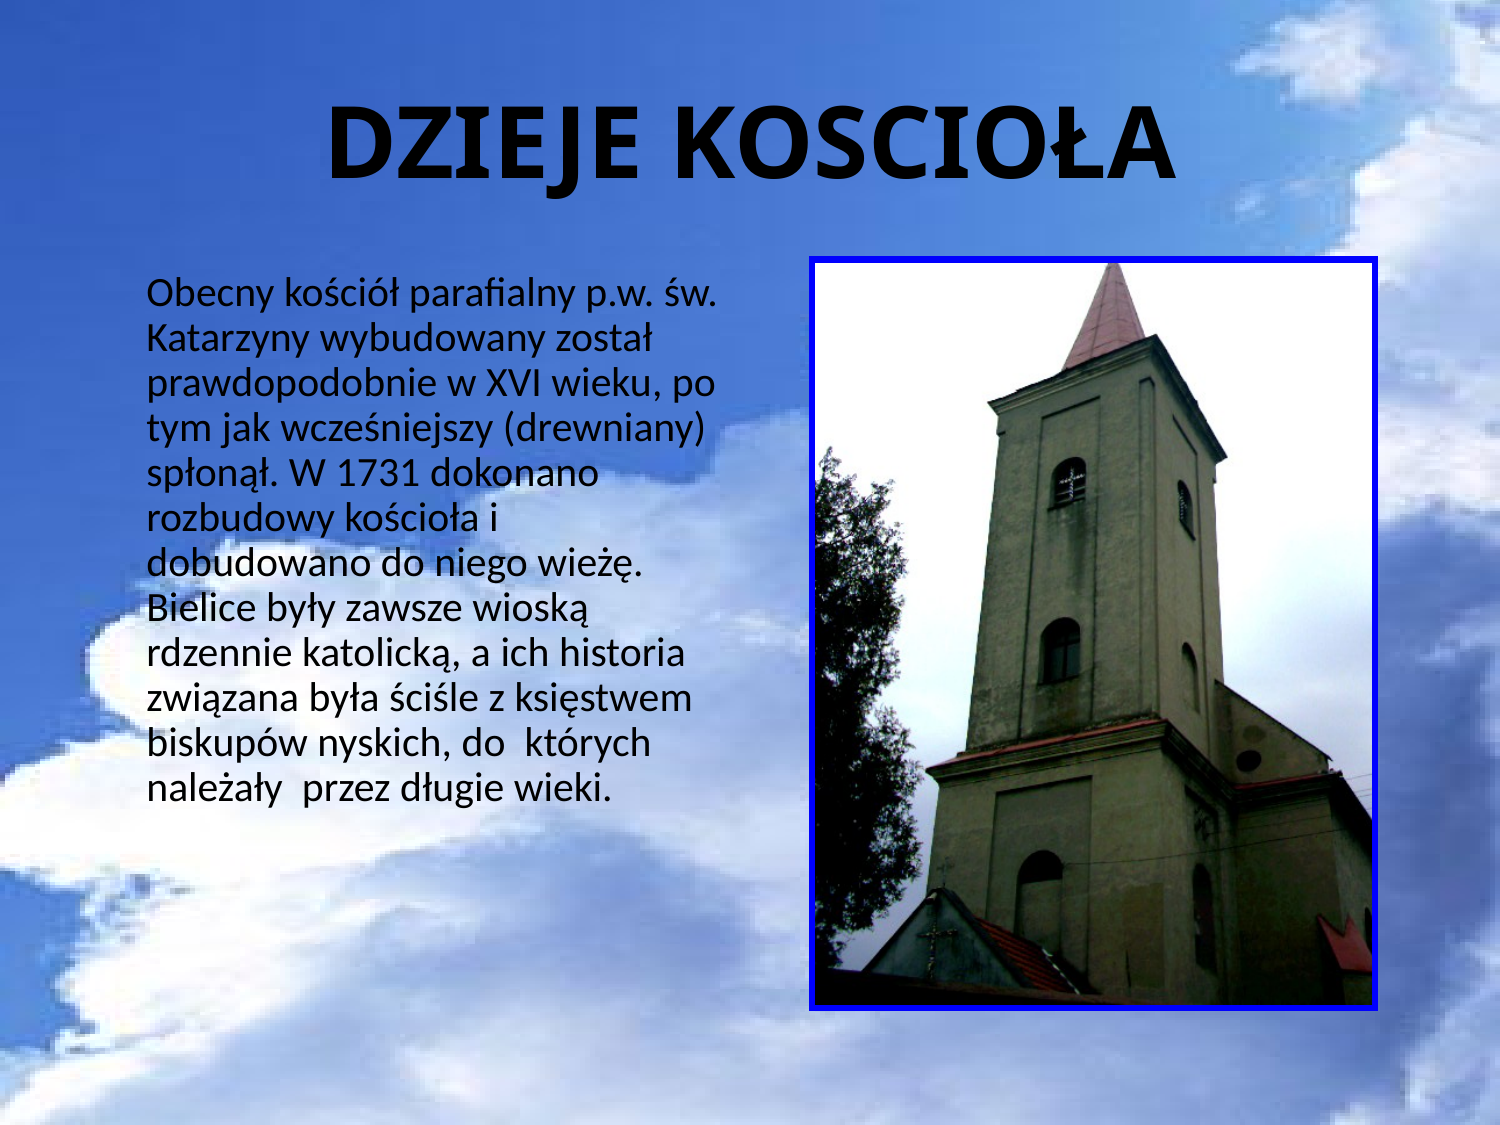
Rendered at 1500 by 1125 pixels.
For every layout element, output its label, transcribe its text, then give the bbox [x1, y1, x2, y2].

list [815, 262, 1373, 1006]
list Obecny kościół parafialny p.w. św. Katarzyny wybudowany został prawdopodobnie w XVI wieku, po tym jak wcześniejszy (drewniany) spłonął. W 1731 dokonano rozbudowy kościoła i dobudowano do niego wieżę. Bielice były zawsze wioską rdzennie katolicką, a ich historia związana była ściśle z księstwem biskupów nyskich, do których należały przez długie wieki. [74, 262, 738, 1006]
picture [0, 0, 1500, 1125]
title DZIEJE KOSCIOŁA [74, 44, 1426, 233]
